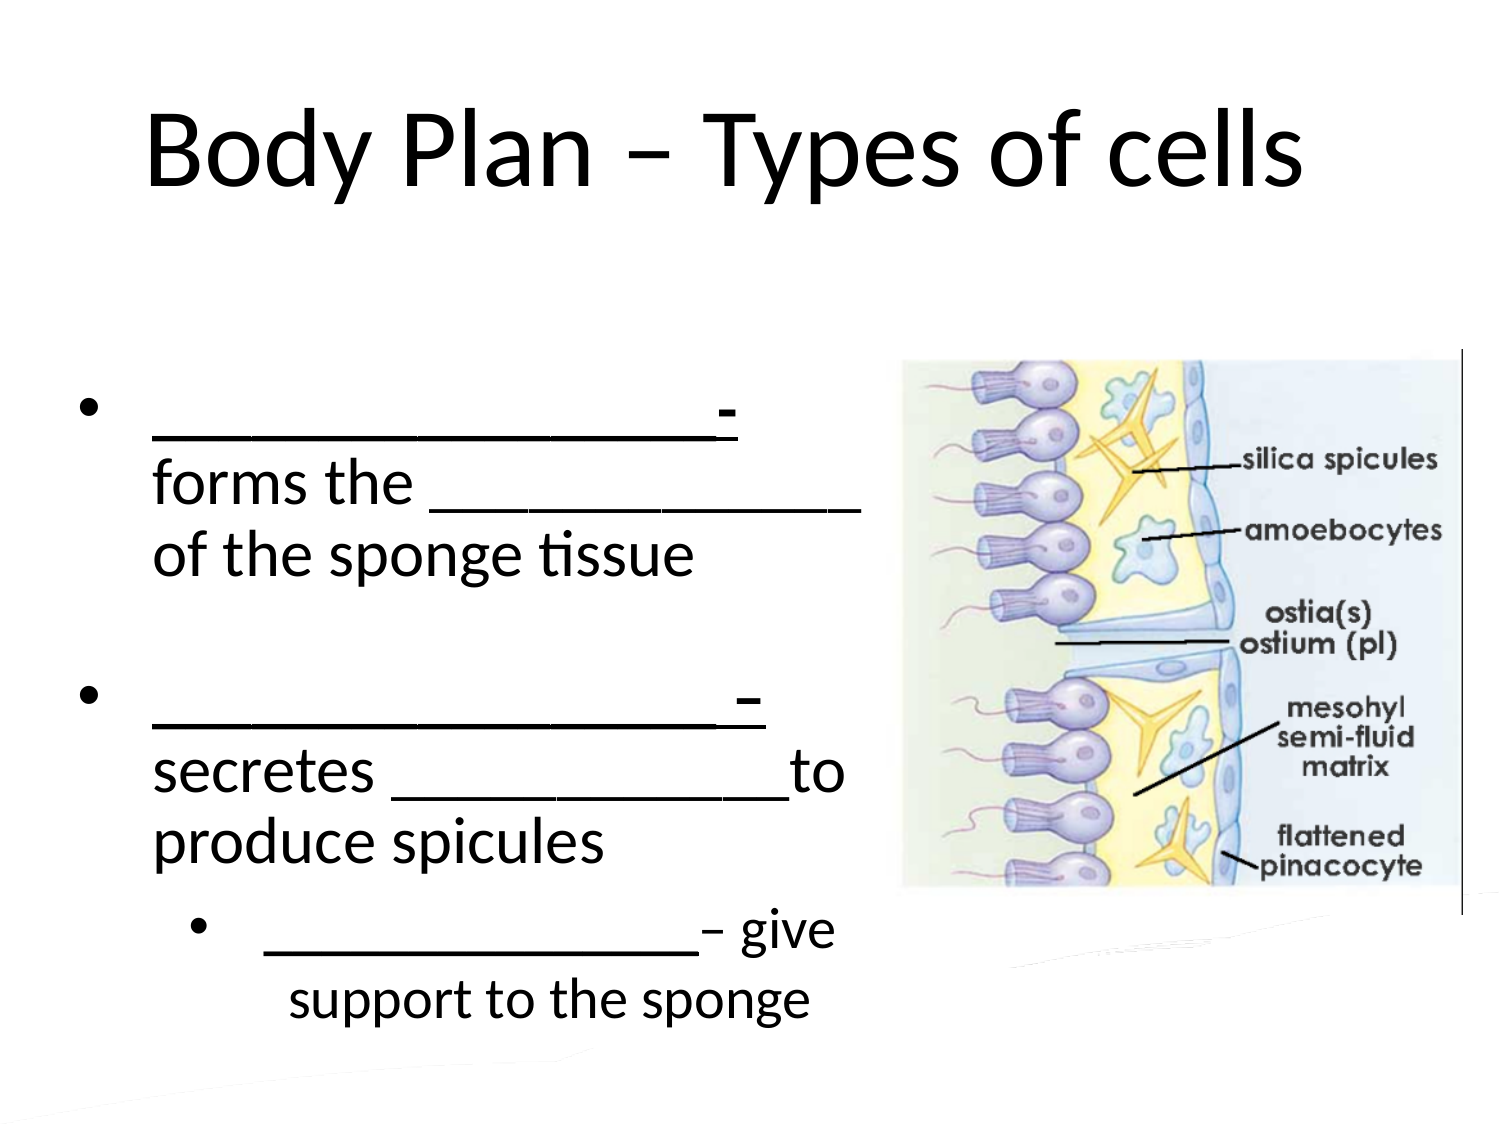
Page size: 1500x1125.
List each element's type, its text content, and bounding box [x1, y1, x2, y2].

subtitle _________________- forms the _____________ of the sponge tissue _________________ – secretes ____________to produce spicules _______________– give support to the sponge [62, 287, 888, 1050]
picture [0, 349, 1500, 1125]
title Body Plan – Types of cells [24, 24, 1425, 275]
